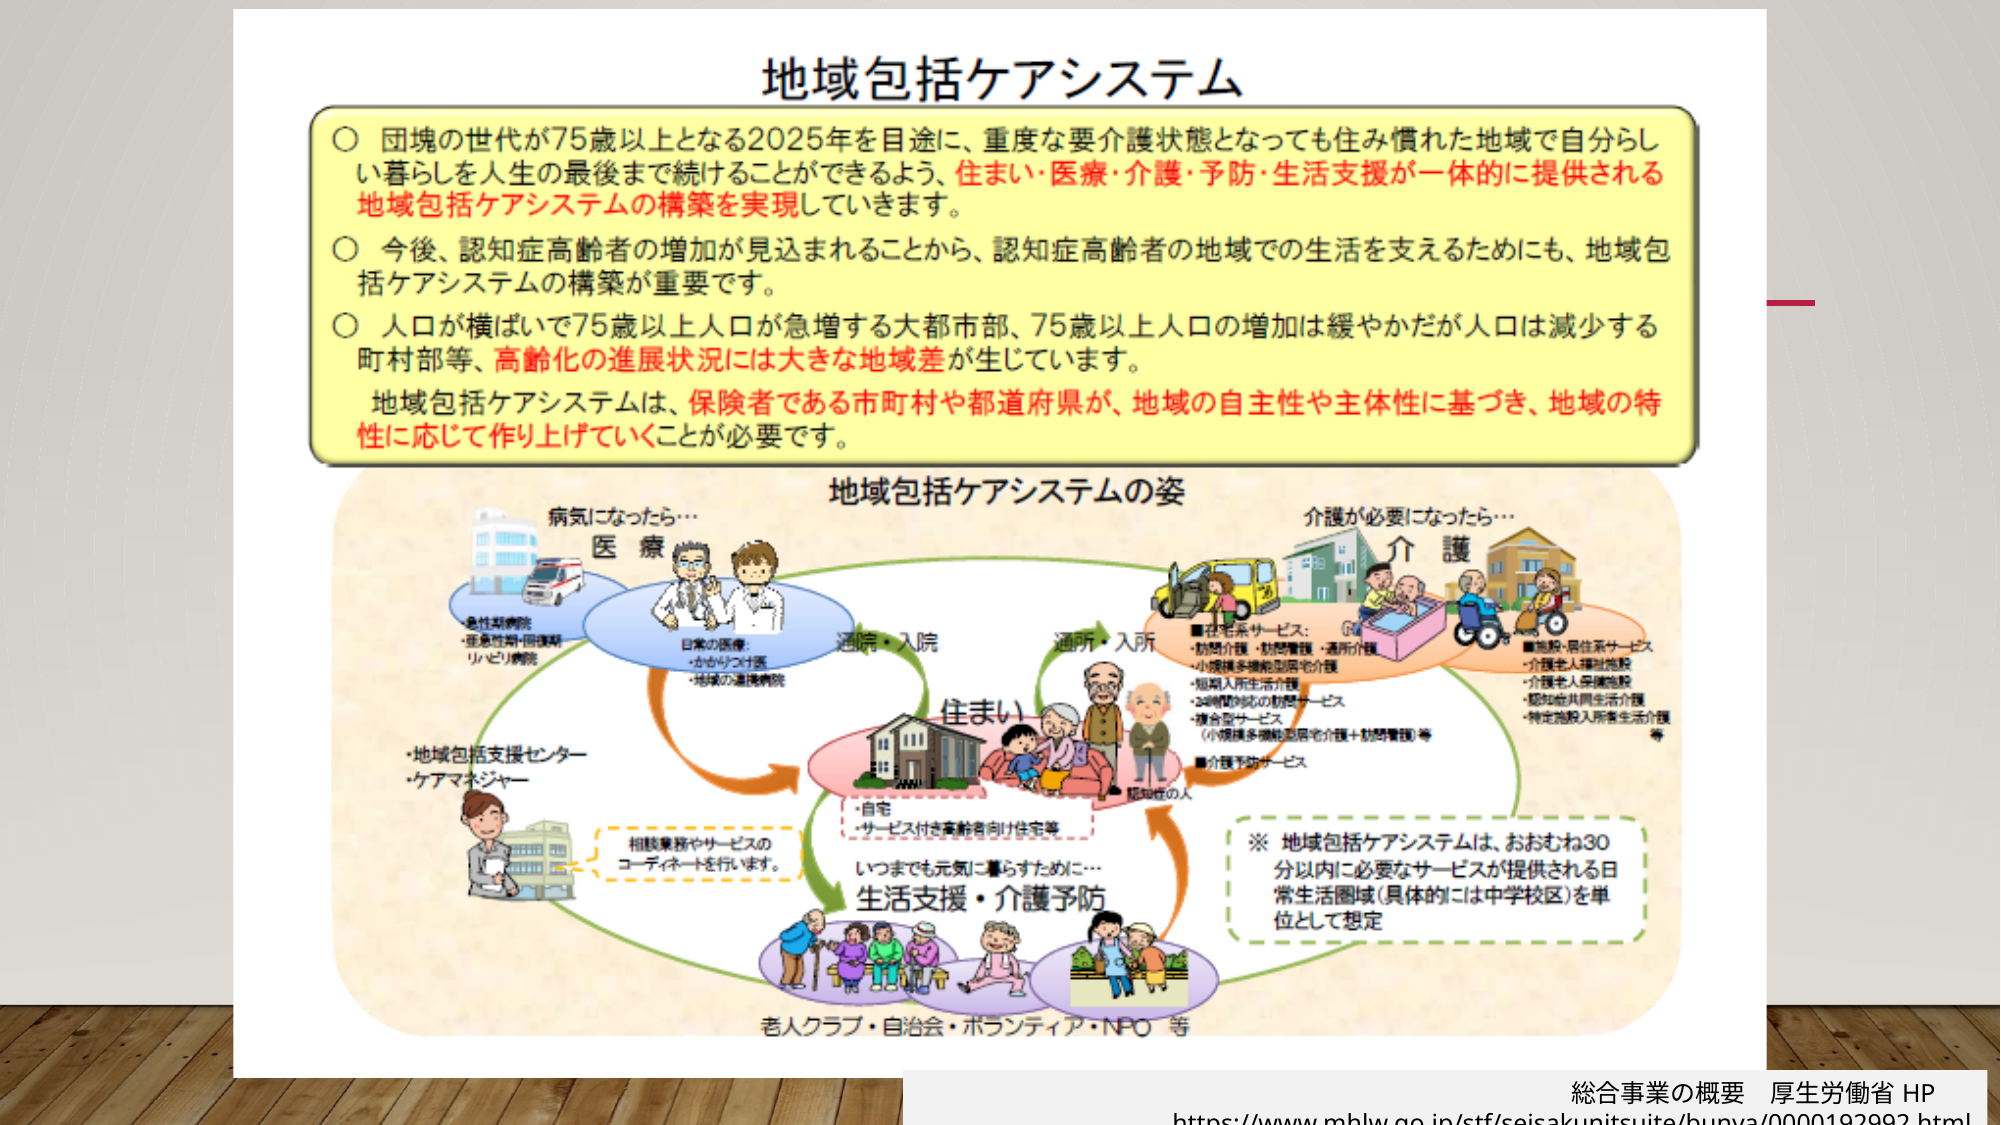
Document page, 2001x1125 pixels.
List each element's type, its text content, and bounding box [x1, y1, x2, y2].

text_box 総合事業の概要 厚生労働省HP https://www.mhlw.go.jp/stf/seisakunitsuite/bunya/0000192992.html [903, 1070, 1988, 1125]
picture [0, 9, 2000, 1125]
